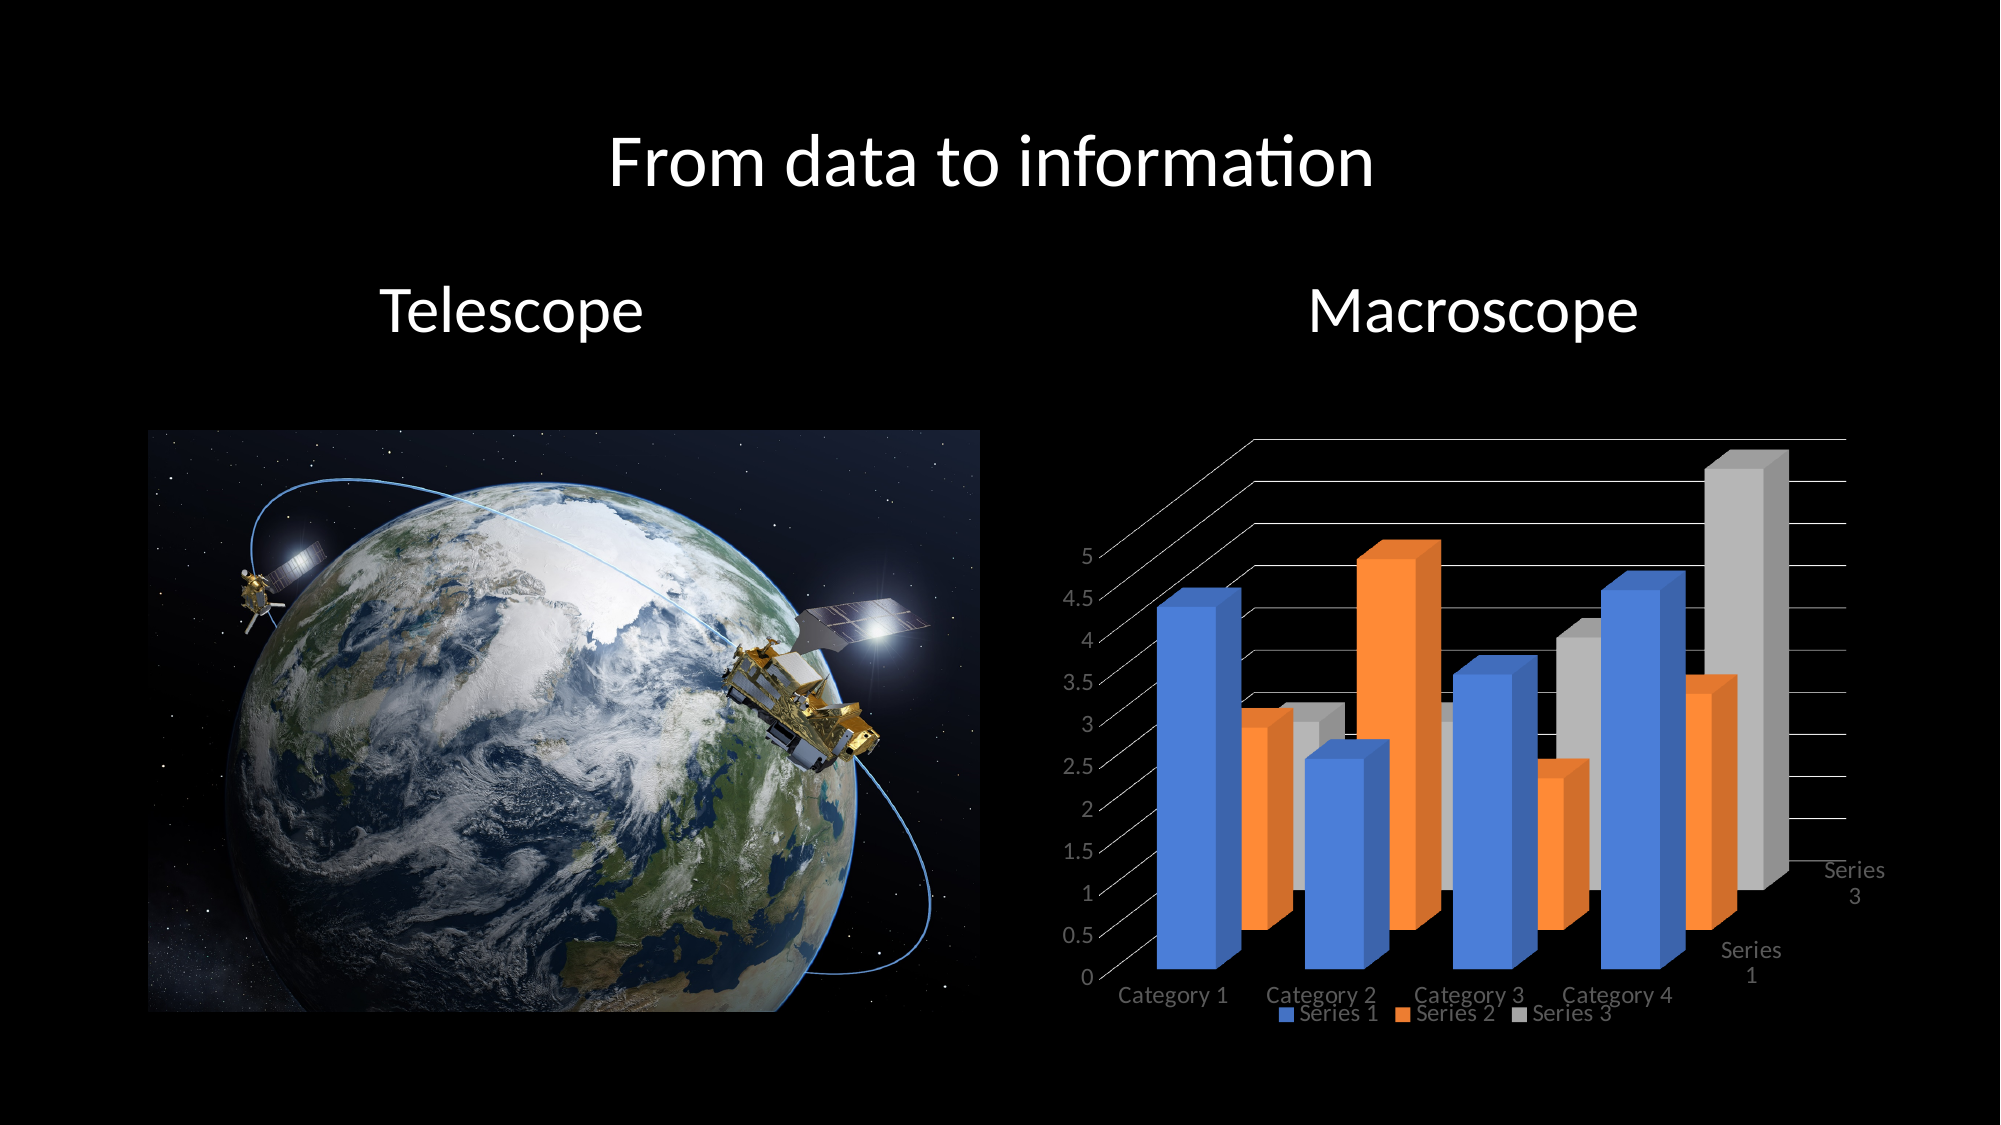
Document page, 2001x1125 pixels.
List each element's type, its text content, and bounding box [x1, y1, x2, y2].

text_box Macroscope [1292, 258, 1702, 330]
chart [1009, 330, 1886, 1034]
text_box From data to information [593, 104, 1448, 209]
picture [148, 430, 980, 1012]
text_box Telescope [364, 258, 682, 354]
